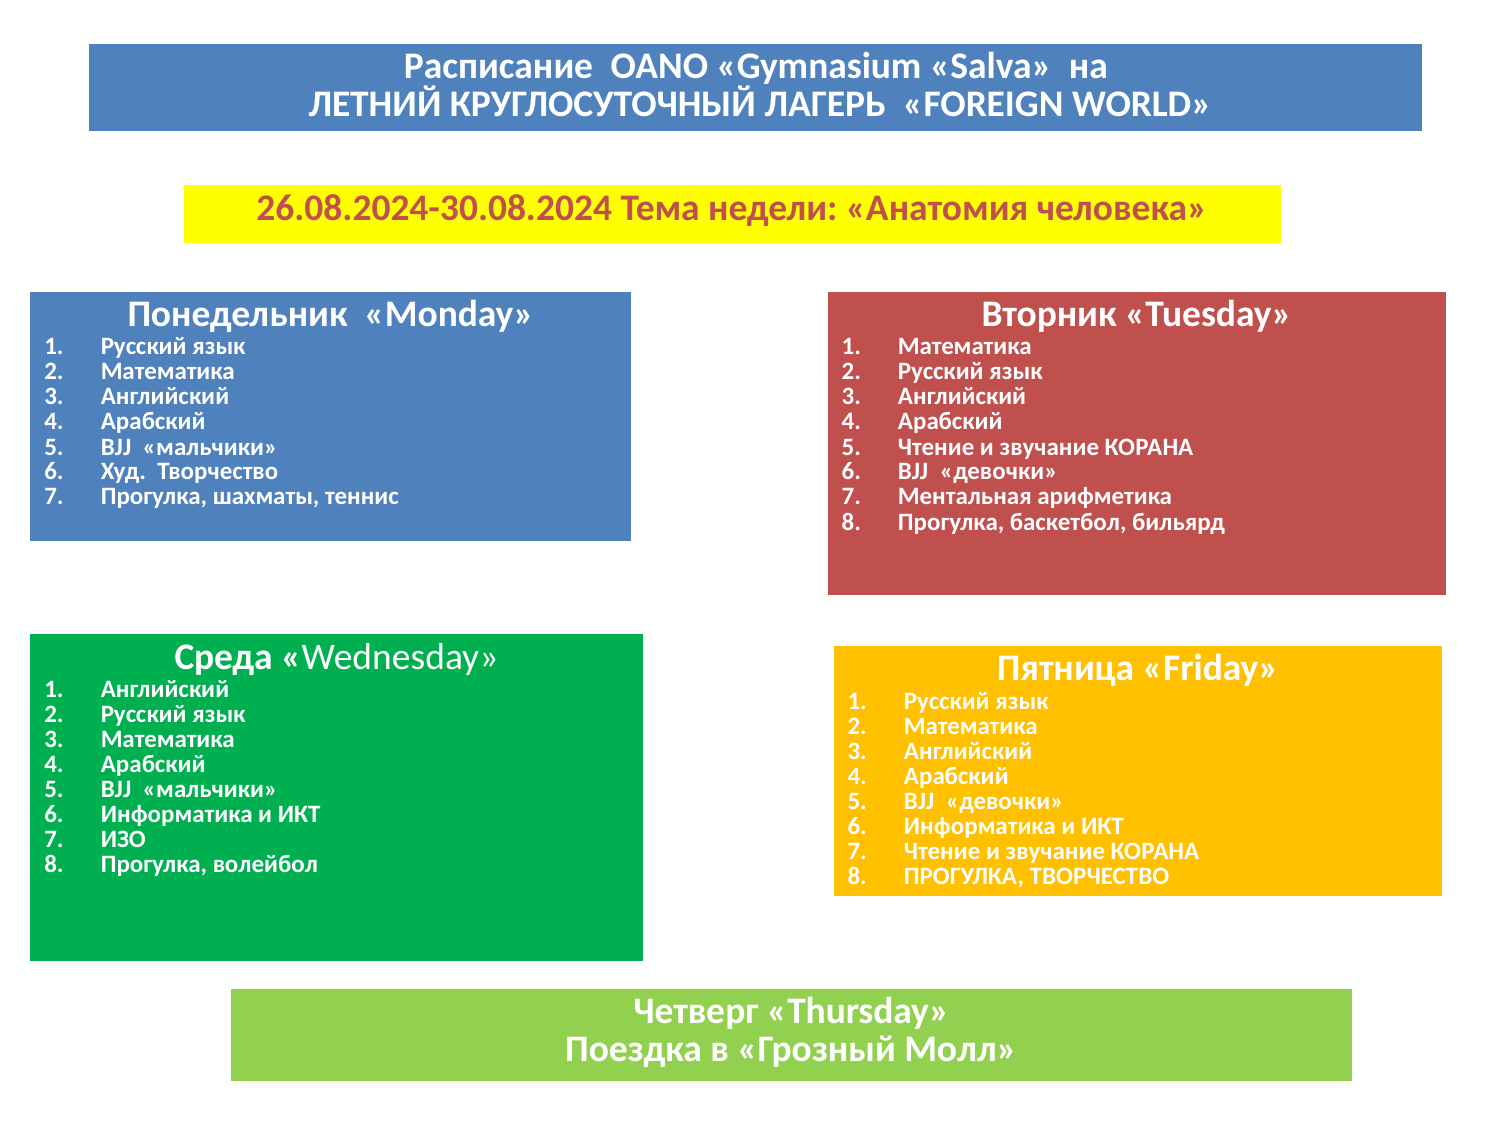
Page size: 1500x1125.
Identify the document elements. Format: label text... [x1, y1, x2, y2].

table_header Расписание OANO «Gymnasium «Salva» на ЛЕТНИЙ КРУГЛОСУТОЧНЫЙ ЛАГЕРЬ «FOREIGN WORLD» [89, 44, 1422, 131]
table_header Среда «Wednesday» Английский Русский язык Математика Арабский BJJ «мальчики» Информатика и ИКТ ИЗО Прогулка, волейбол [30, 634, 643, 961]
table_header Четверг «Thursday» Поездка в «Грозный Молл» [231, 989, 1352, 1081]
table_header Понедельник «Monday» Русский язык Математика Английский Арабский BJJ «мальчики» Худ. Творчество Прогулка, шахматы, теннис [30, 292, 631, 541]
table_header Вторник «Tuesday» Математика Русский язык Английский Арабский Чтение и звучание КОРАНА BJJ «девочки» Ментальная арифметика Прогулка, баскетбол, бильярд [828, 292, 1446, 595]
table_header Пятница «Friday» Русский язык Математика Английский Арабский BJJ «девочки» Информатика и ИКТ Чтение и звучание КОРАНА ПРОГУЛКА, ТВОРЧЕСТВО [834, 646, 1442, 896]
table_header 26.08.2024-30.08.2024 Тема недели: «Анатомия человека» [184, 185, 1281, 243]
